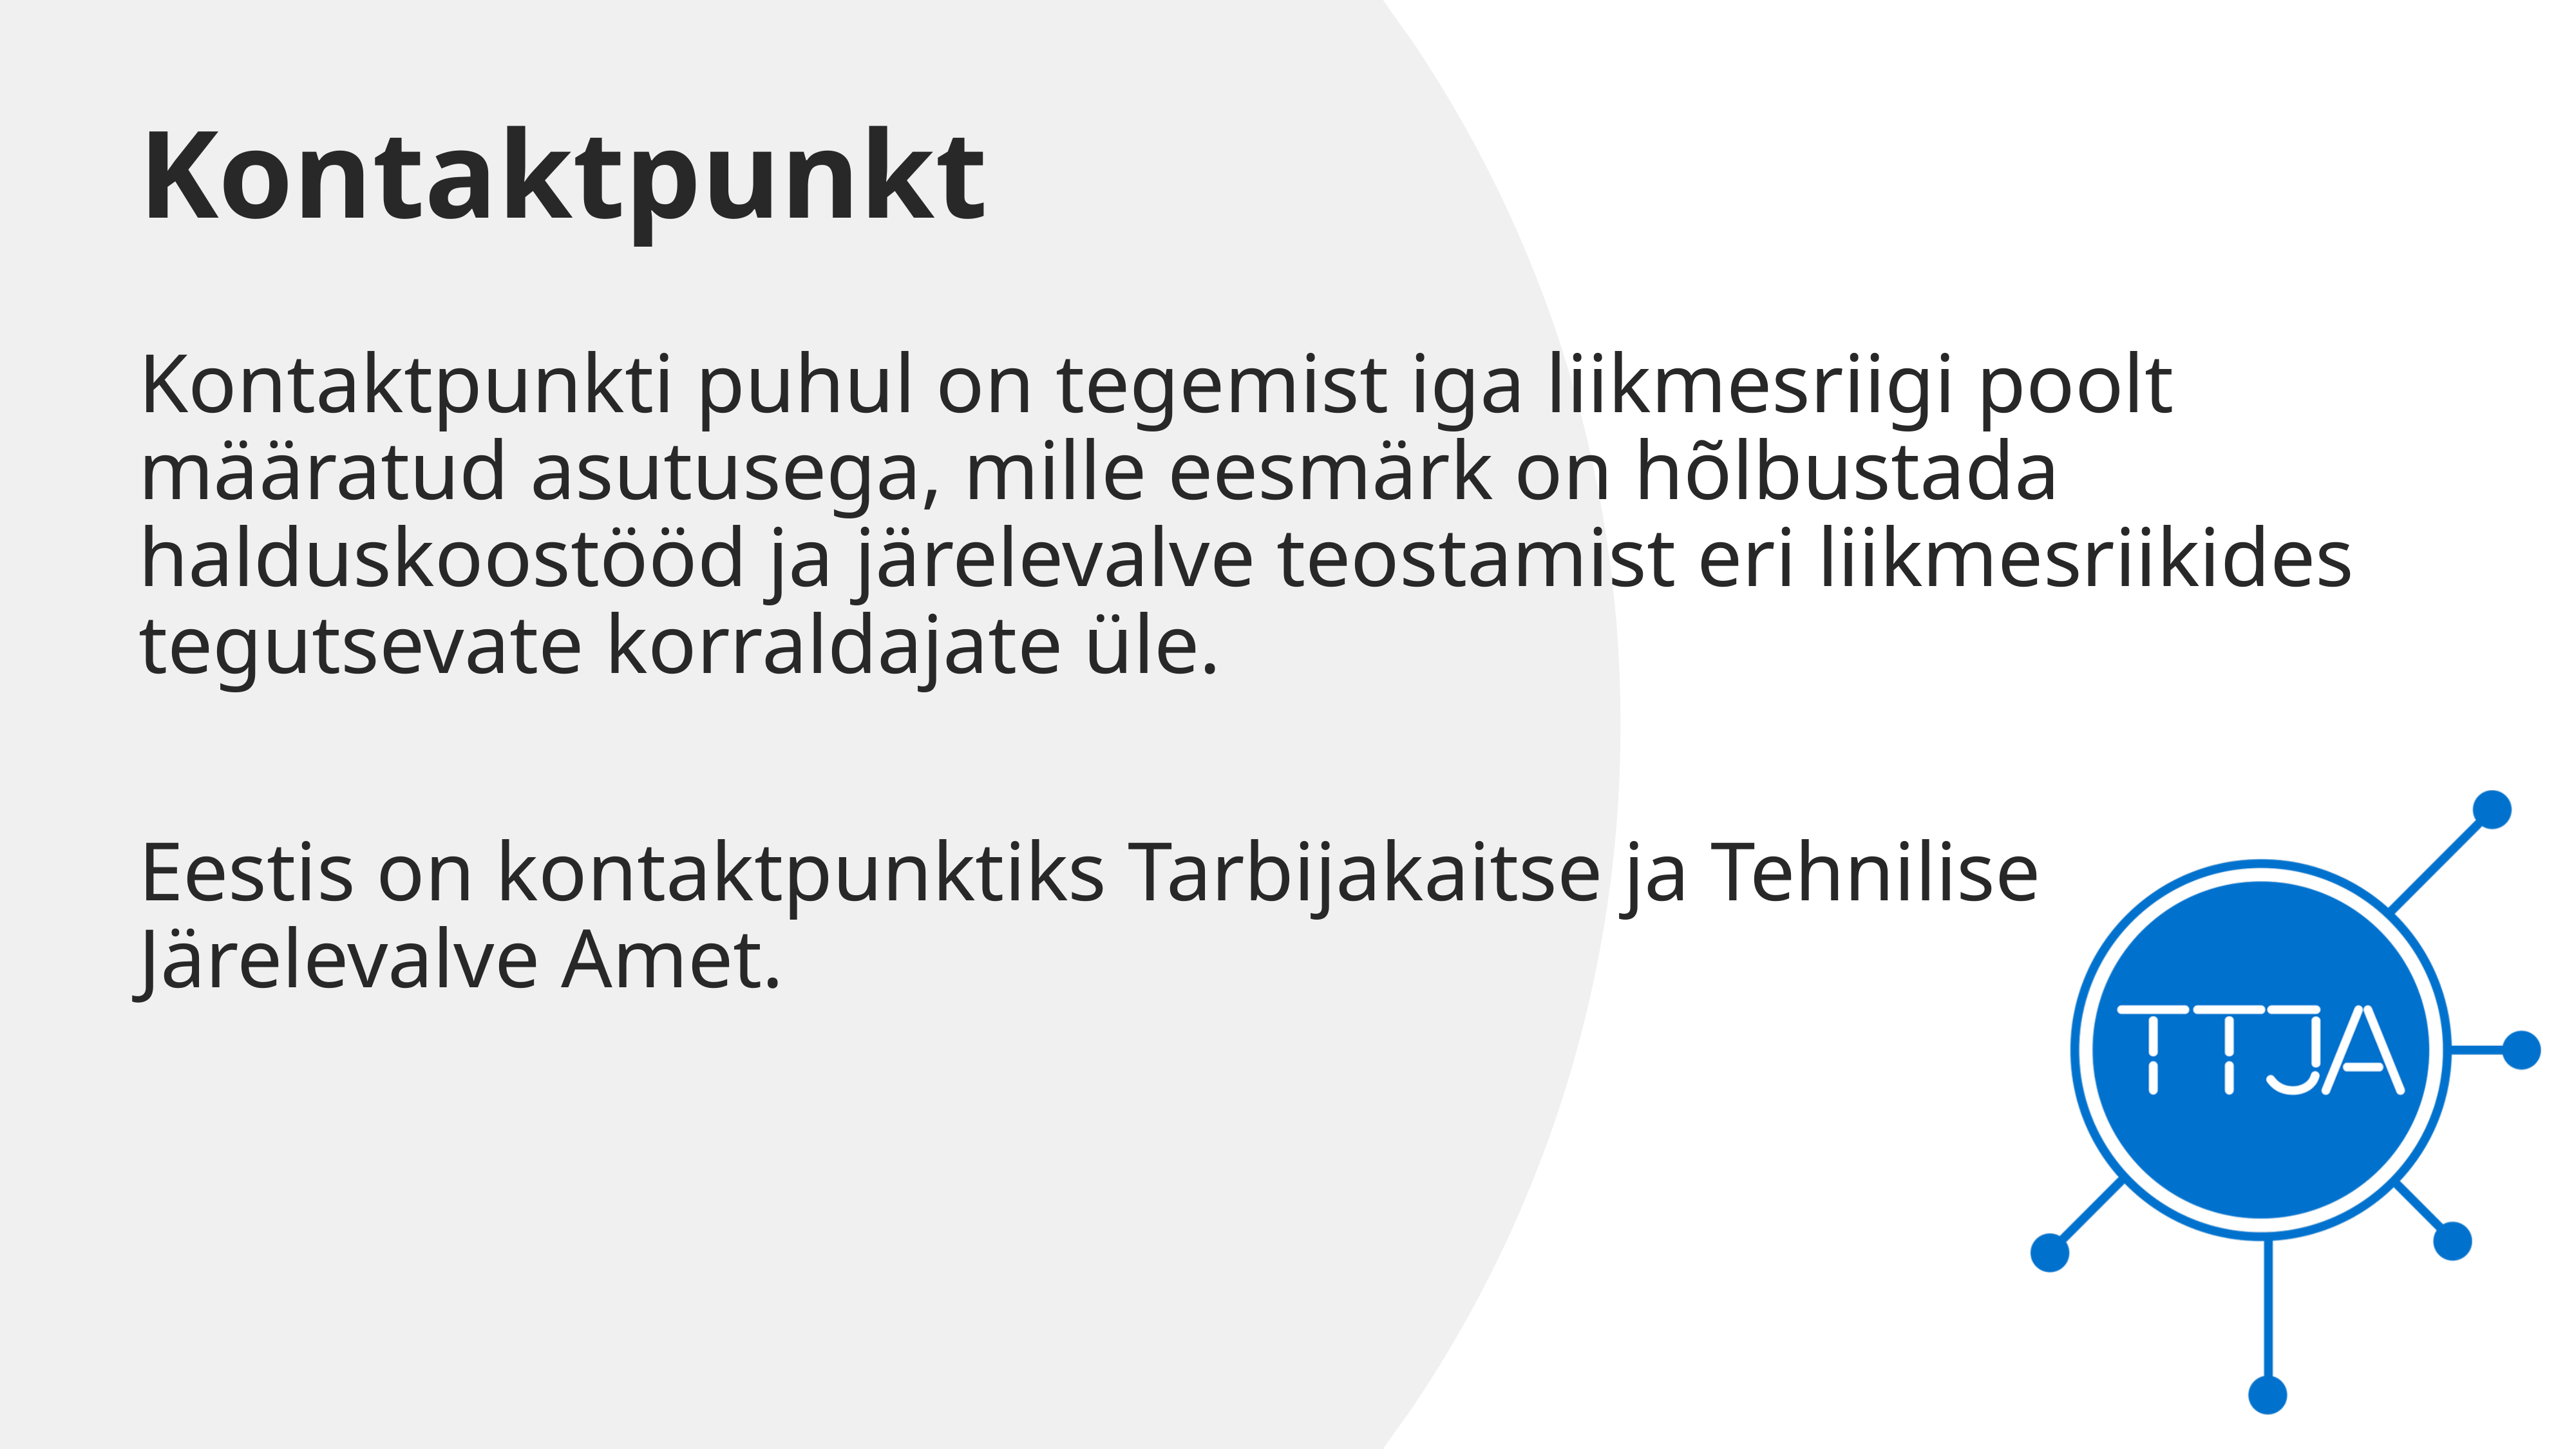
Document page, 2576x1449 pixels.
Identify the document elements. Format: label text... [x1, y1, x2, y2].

picture [2029, 789, 2543, 1416]
title Kontaktpunkt [129, 58, 2447, 300]
list Kontaktpunkti puhul on tegemist iga liikmesriigi poolt määratud asutusega, mille eesmärk on hõlbustada halduskoostööd ja järelevalve teostamist eri liikmesriikides tegutsevate korraldajate üle. Eestis on kontaktpunktiks Tarbijakaitse ja Tehnilise Järelevalve Amet. [129, 337, 2447, 1294]
